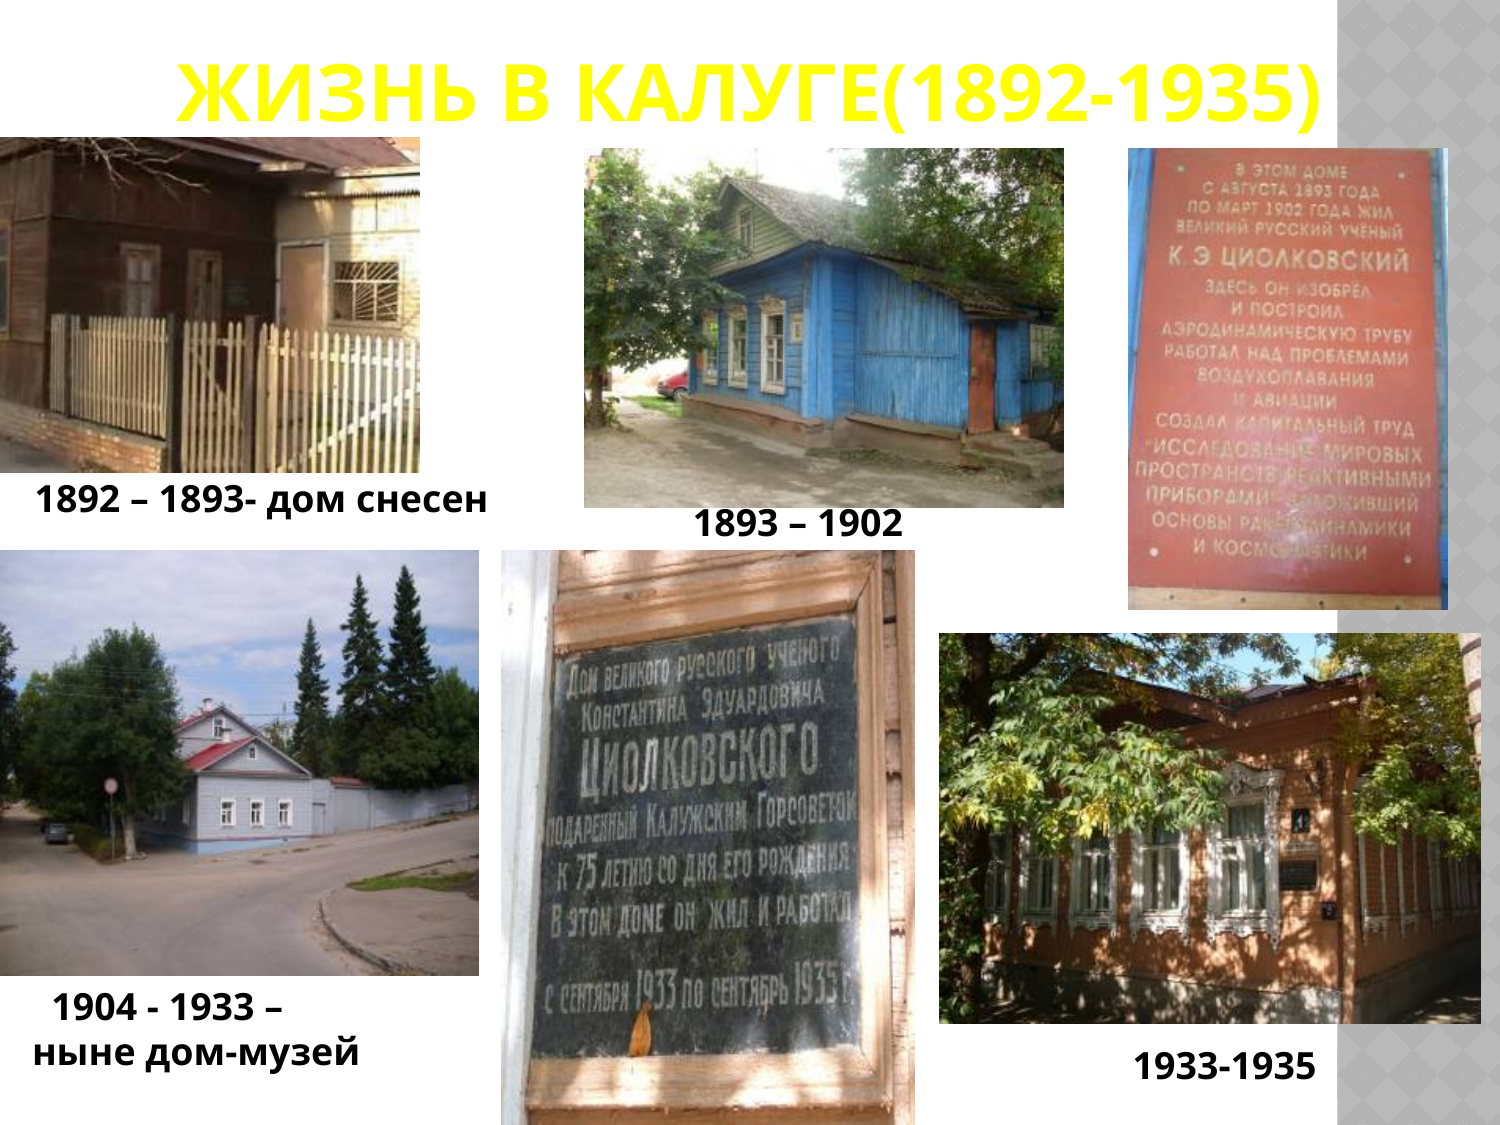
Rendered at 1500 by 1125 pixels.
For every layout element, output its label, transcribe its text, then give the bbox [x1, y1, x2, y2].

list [1127, 148, 1448, 611]
text_box 1904 - 1933 – ныне дом-музей [17, 987, 376, 1081]
picture [501, 550, 915, 1125]
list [0, 550, 480, 977]
text_box 1893 – 1902 [658, 518, 919, 552]
title Жизнь в Калуге(1892-1935) [0, 0, 1500, 138]
picture [938, 632, 1482, 1024]
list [584, 148, 1064, 509]
text_box 1892 – 1893- дом снесен [0, 467, 514, 528]
text_box 1933-1935 [1098, 1034, 1342, 1095]
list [0, 136, 420, 474]
